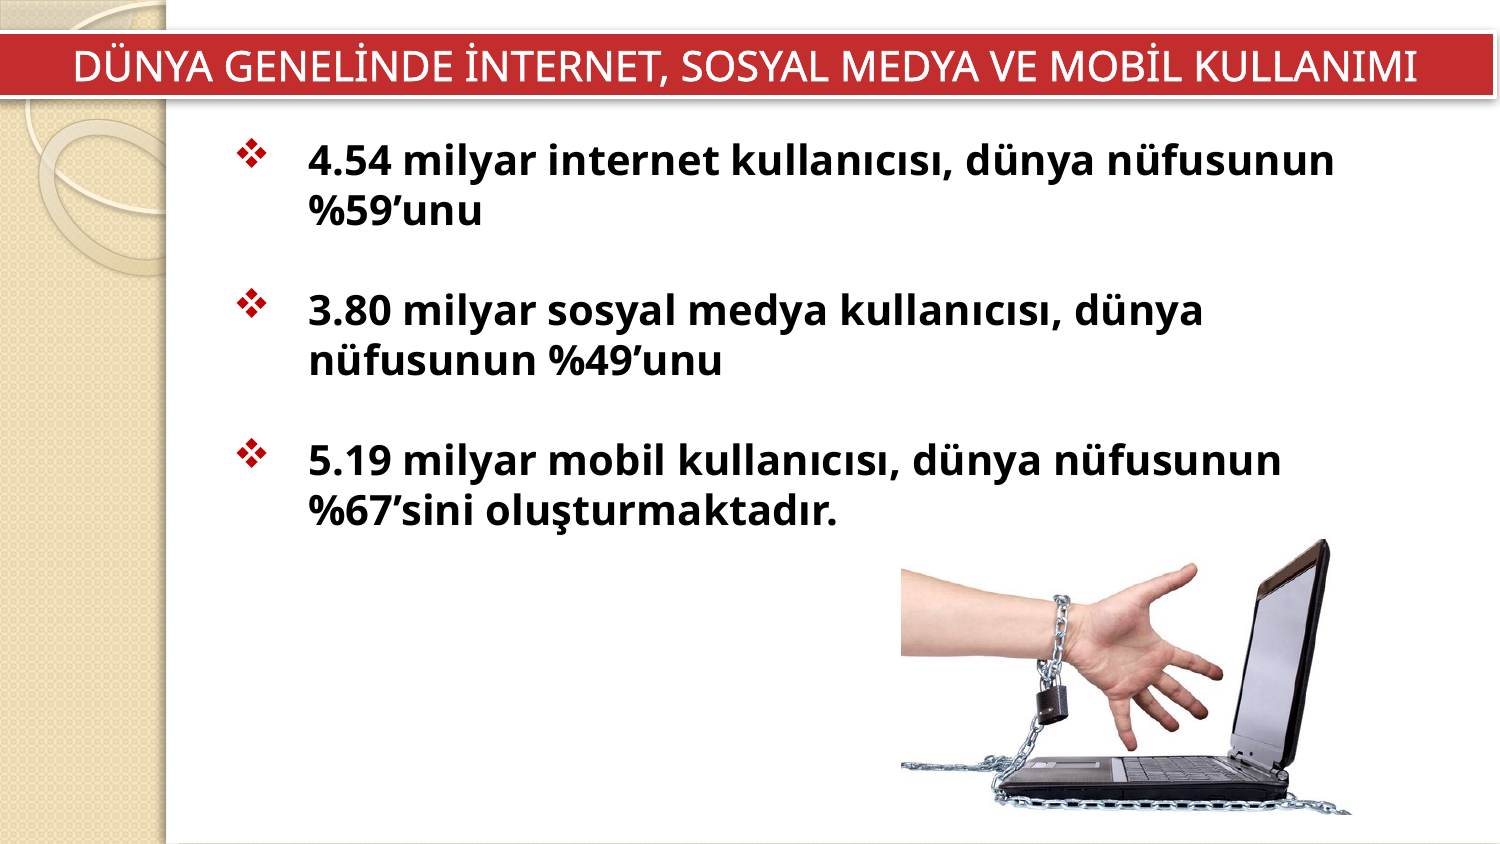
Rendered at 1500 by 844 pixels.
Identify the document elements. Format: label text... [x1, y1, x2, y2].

picture [901, 539, 1357, 816]
text_box DÜNYA GENELİNDE İNTERNET, SOSYAL MEDYA VE MOBİL KULLANIMI [0, 30, 1497, 99]
text_box 4.54 milyar internet kullanıcısı, dünya nüfusunun %59’unu 3.80 milyar sosyal medya kullanıcısı, dünya nüfusunun %49’unu 5.19 milyar mobil kullanıcısı, dünya nüfusunun %67’sini oluşturmaktadır. [218, 126, 1459, 542]
